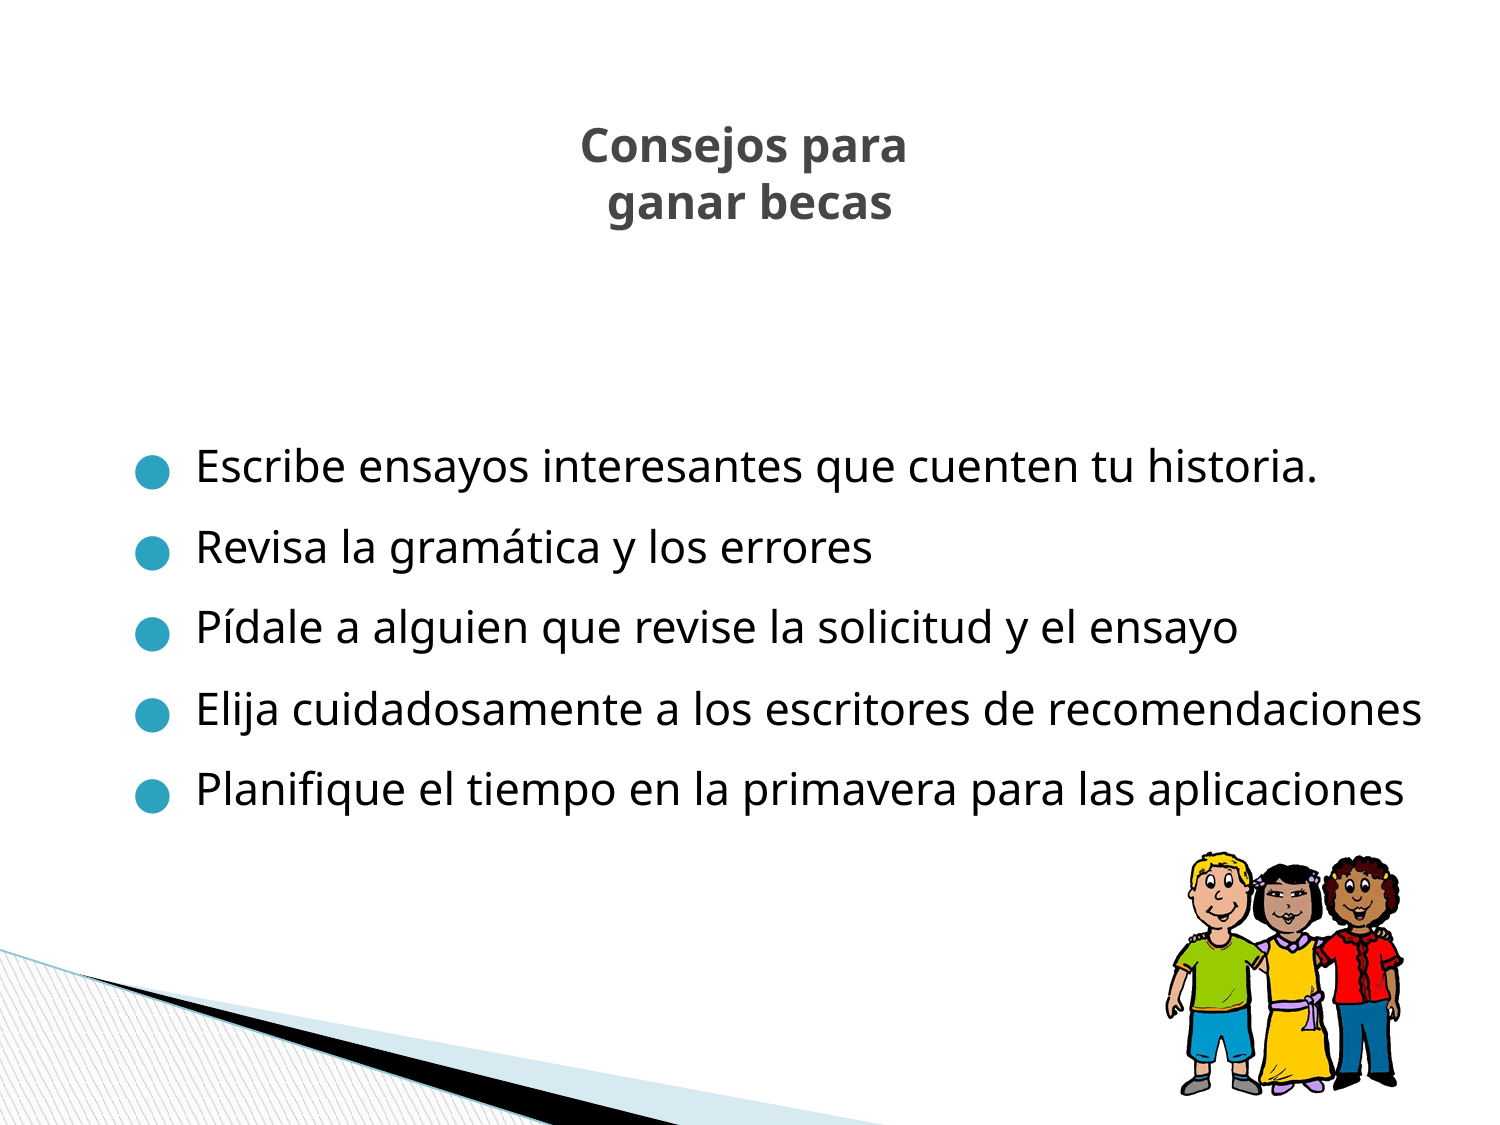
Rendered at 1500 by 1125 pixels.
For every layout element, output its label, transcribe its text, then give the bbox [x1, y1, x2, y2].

title Consejos para ganar becas [75, 50, 1425, 238]
list Escribe ensayos interesantes que cuenten tu historia. Revisa la gramática y los errores Pídale a alguien que revise la solicitud y el ensayo Elija cuidadosamente a los escritores de recomendaciones Planifique el tiempo en la primavera para las aplicaciones [100, 402, 1451, 828]
picture [1162, 849, 1405, 1098]
